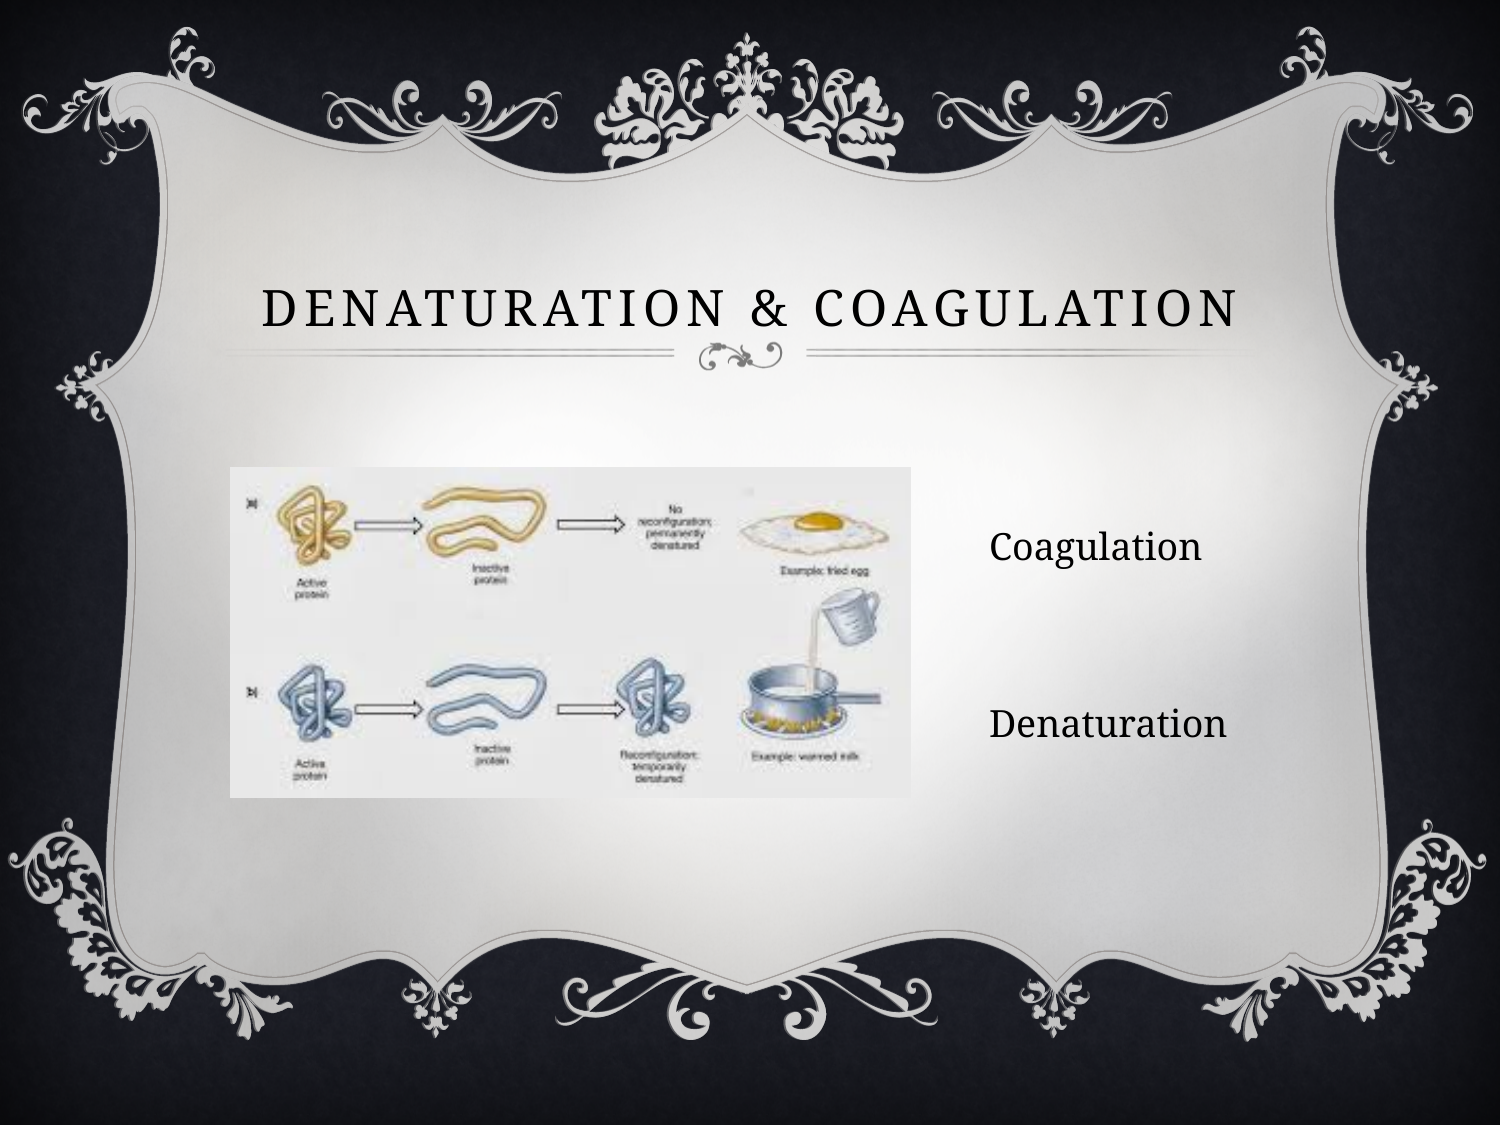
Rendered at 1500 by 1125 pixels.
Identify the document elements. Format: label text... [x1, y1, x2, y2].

title Denaturation & Coagulation [225, 231, 1275, 345]
picture [0, 0, 1500, 265]
text_box Denaturation [974, 692, 1341, 753]
text_box Coagulation [974, 515, 1341, 575]
picture [0, 419, 1500, 1125]
